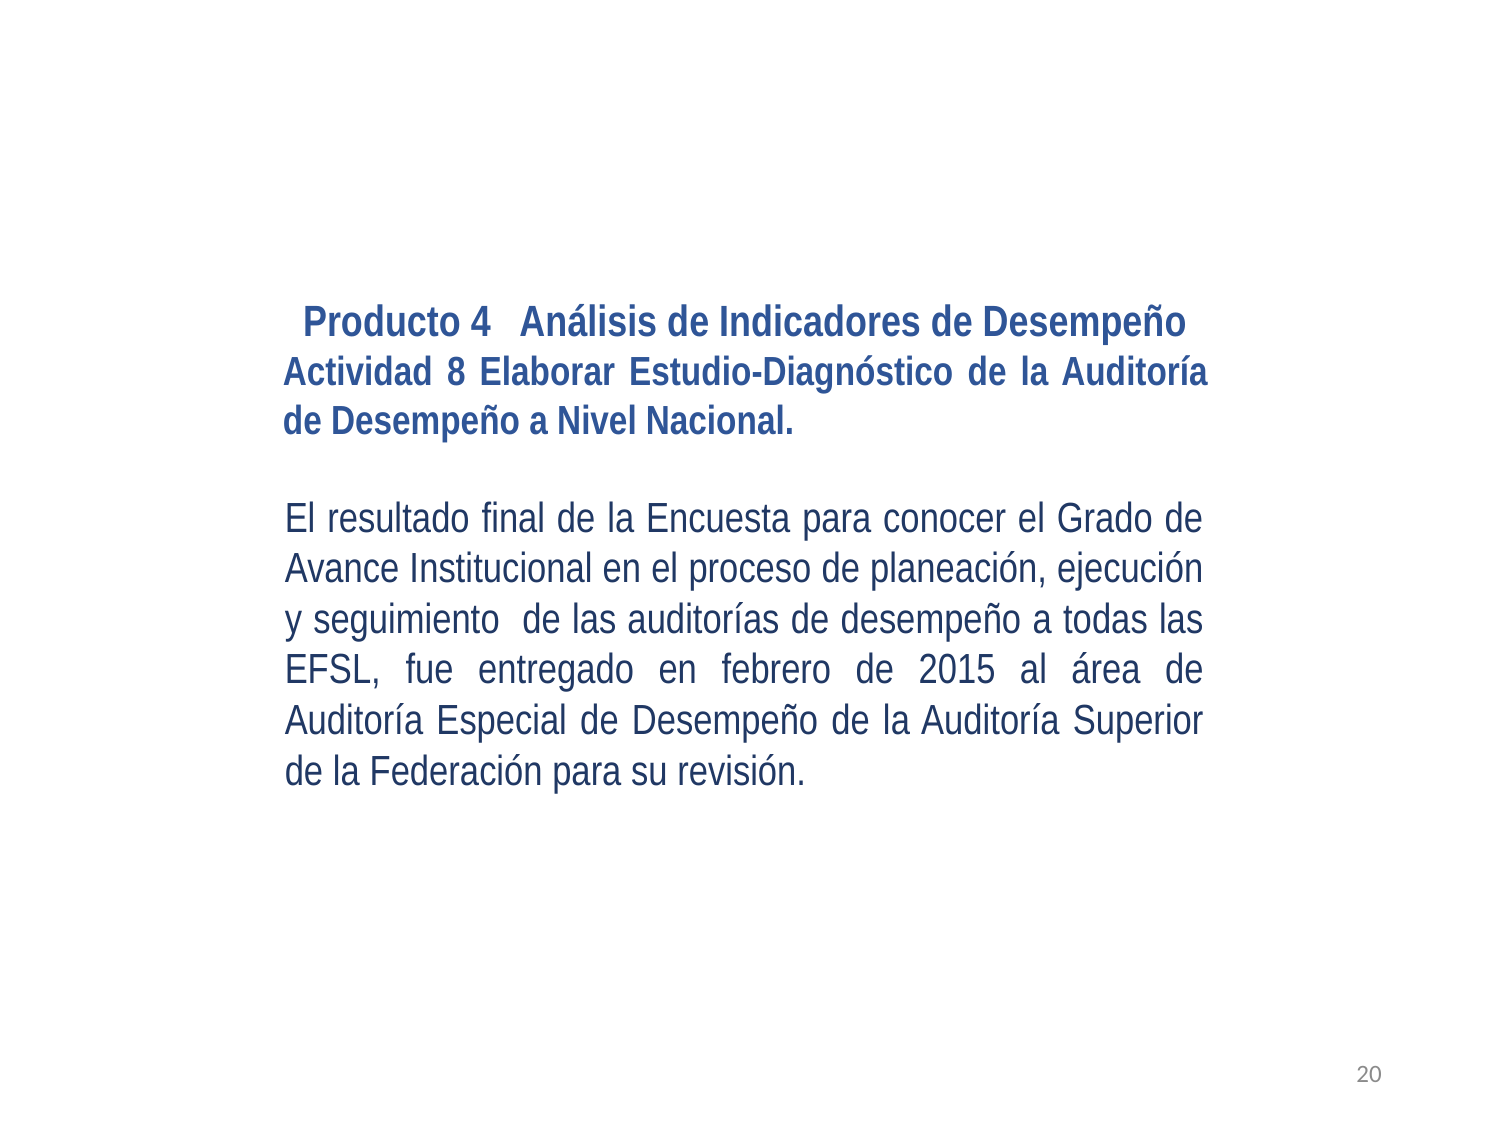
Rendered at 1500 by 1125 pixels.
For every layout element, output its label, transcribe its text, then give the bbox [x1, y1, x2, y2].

text_box El resultado final de la Encuesta para conocer el Grado de Avance Institucional en el proceso de planeación, ejecución y seguimiento de las auditorías de desempeño a todas las EFSL, fue entregado en febrero de 2015 al área de Auditoría Especial de Desempeño de la Auditoría Superior de la Federación para su revisión. [270, 482, 1220, 801]
text_box Producto 4 Análisis de Indicadores de Desempeño Actividad 8 Elaborar Estudio-Diagnóstico de la Auditoría de Desempeño a Nivel Nacional. [271, 270, 1220, 465]
slide_number 20 [1059, 1042, 1397, 1103]
